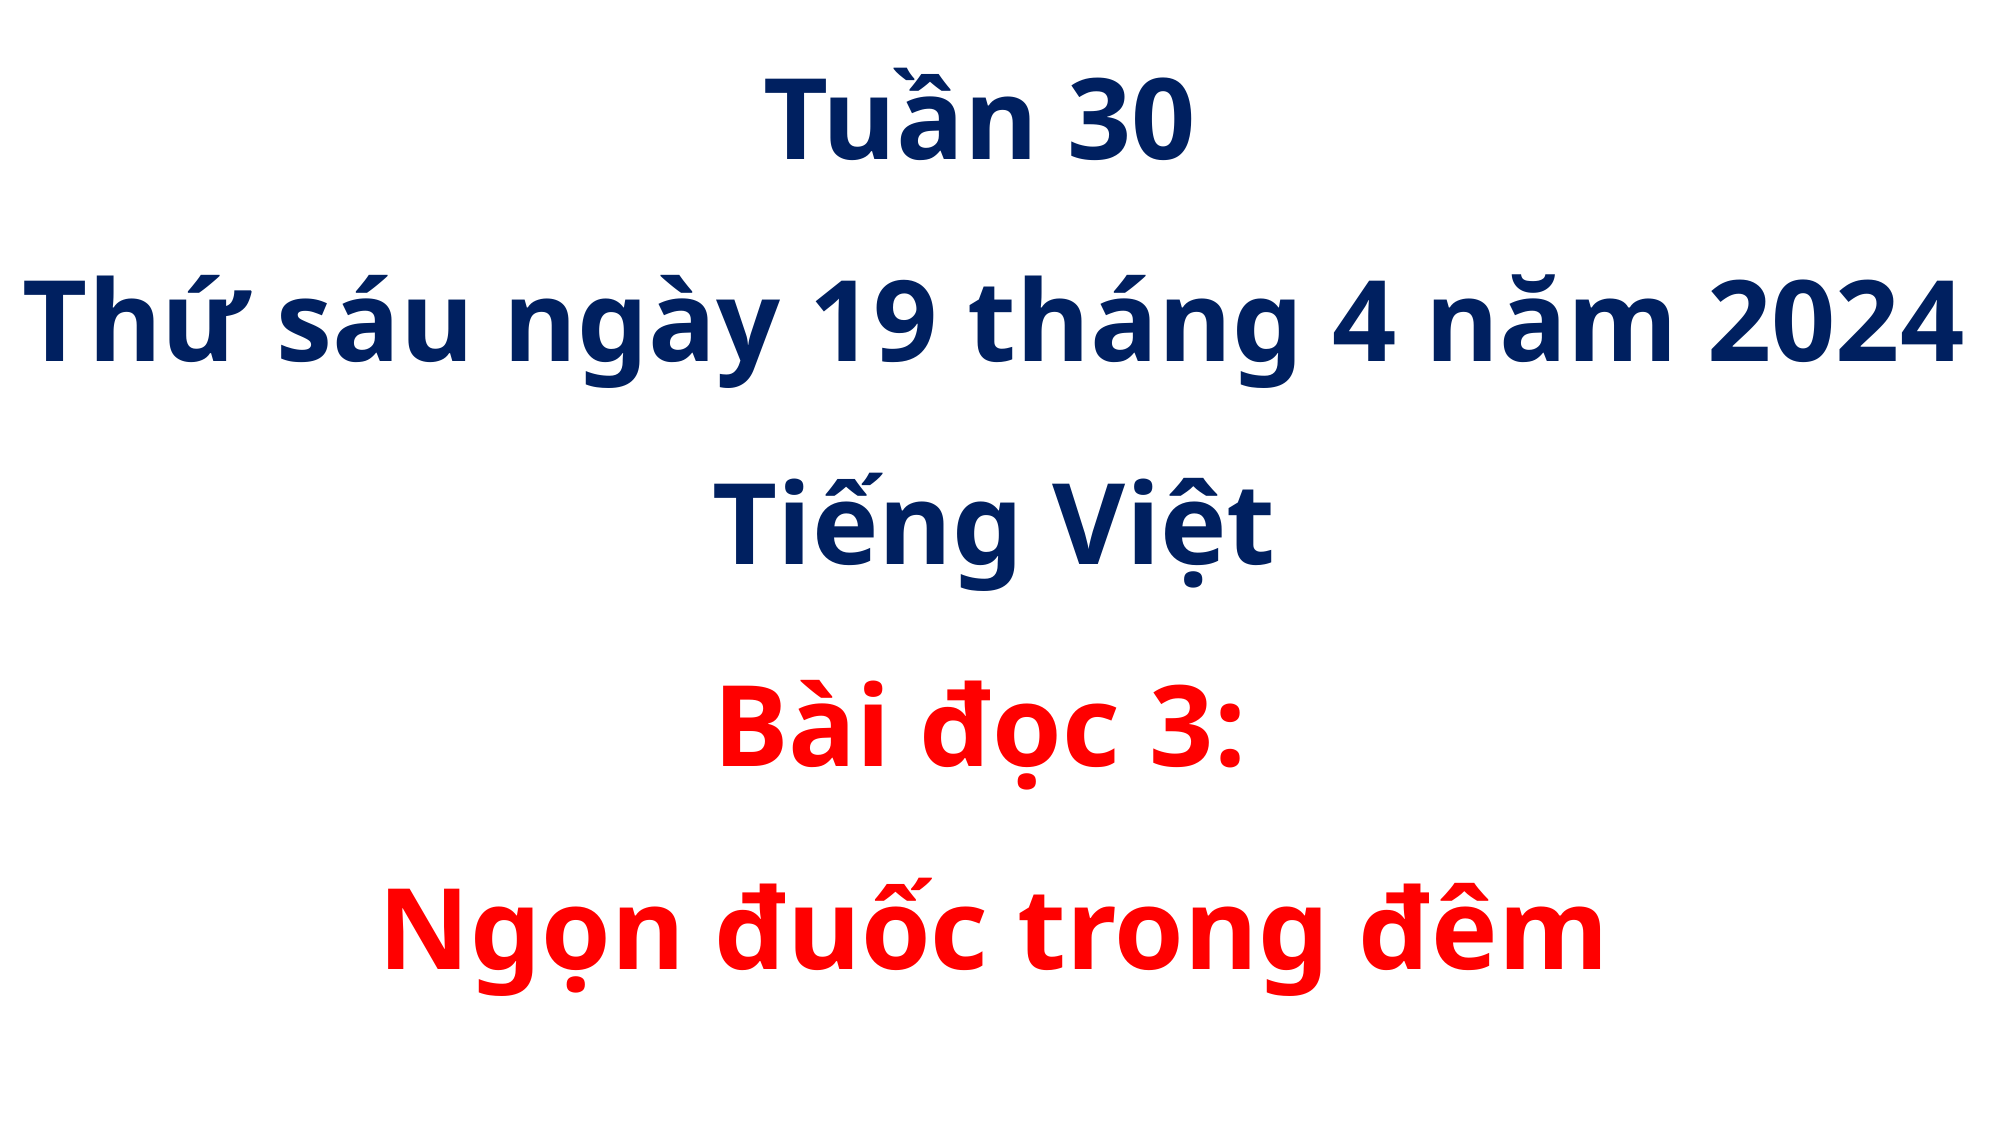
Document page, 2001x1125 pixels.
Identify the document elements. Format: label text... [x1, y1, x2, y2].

text_box Tuần 30 Thứ sáu ngày 19 tháng 4 năm 2024 Tiếng Việt Bài đọc 3: Ngọn đuốc trong đêm [0, 203, 2000, 769]
